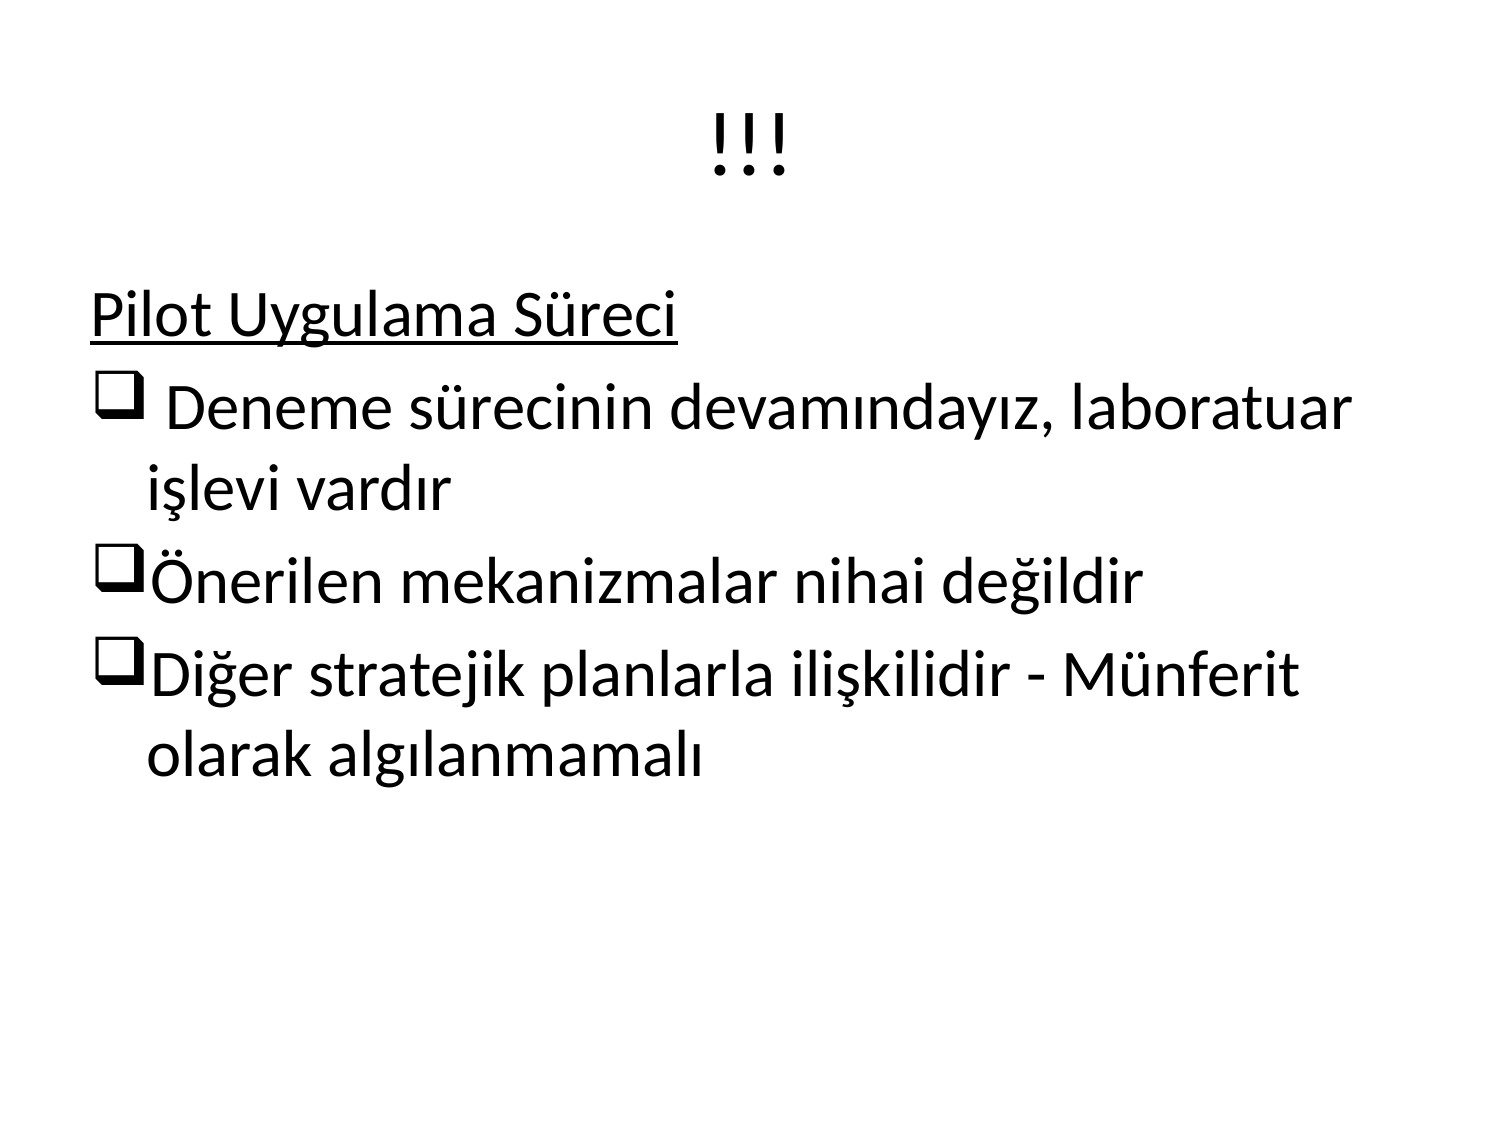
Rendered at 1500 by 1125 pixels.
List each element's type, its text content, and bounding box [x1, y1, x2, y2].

title !!! [75, 45, 1425, 233]
list Pilot Uygulama Süreci Deneme sürecinin devamındayız, laboratuar işlevi vardır Önerilen mekanizmalar nihai değildir Diğer stratejik planlarla ilişkilidir - Münferit olarak algılanmamalı [75, 262, 1425, 1005]
